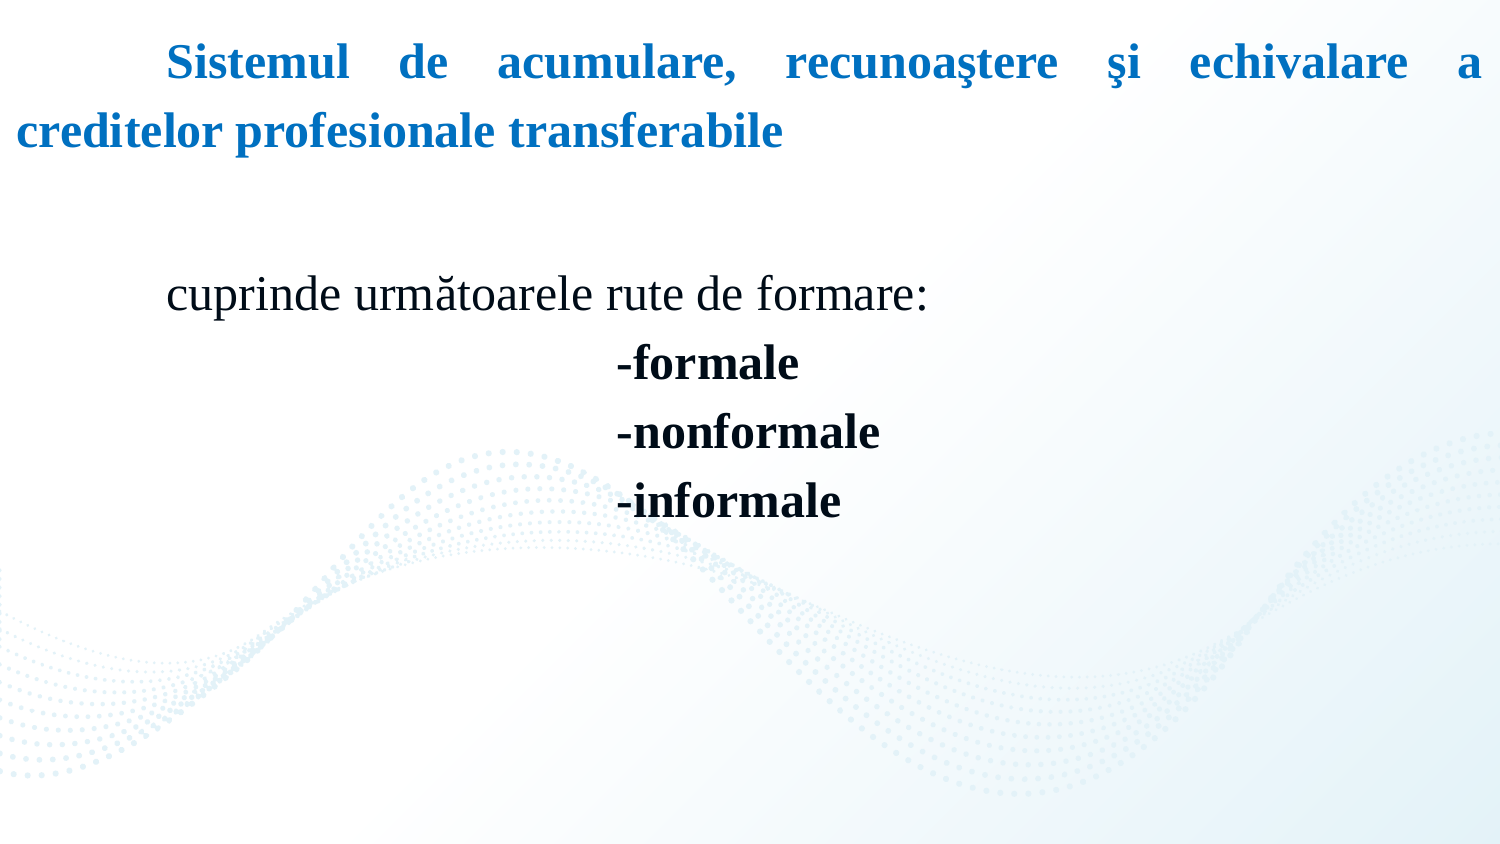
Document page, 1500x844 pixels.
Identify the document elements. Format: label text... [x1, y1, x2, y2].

list Sistemul de acumulare, recunoaştere şi echivalare a creditelor profesionale transferabile cuprinde următoarele rute de formare: -formale -nonformale -informale [0, 19, 1484, 661]
